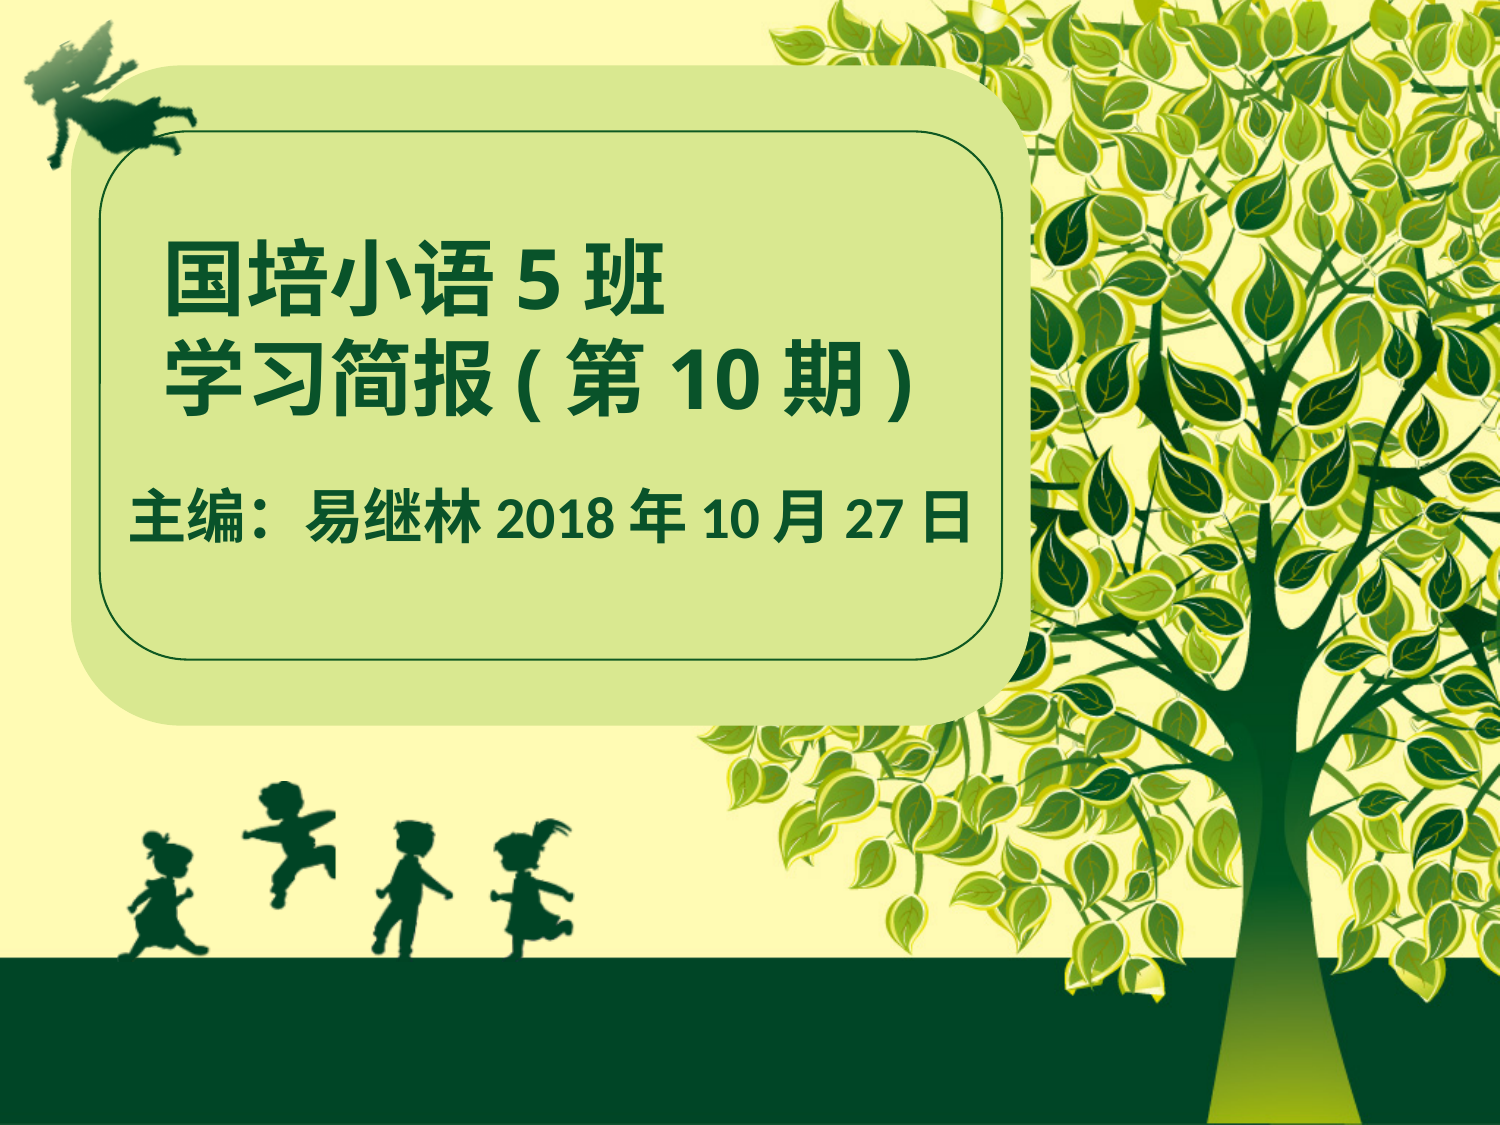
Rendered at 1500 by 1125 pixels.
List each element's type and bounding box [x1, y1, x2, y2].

text_box [70, 65, 1031, 726]
picture [0, 0, 1500, 1125]
